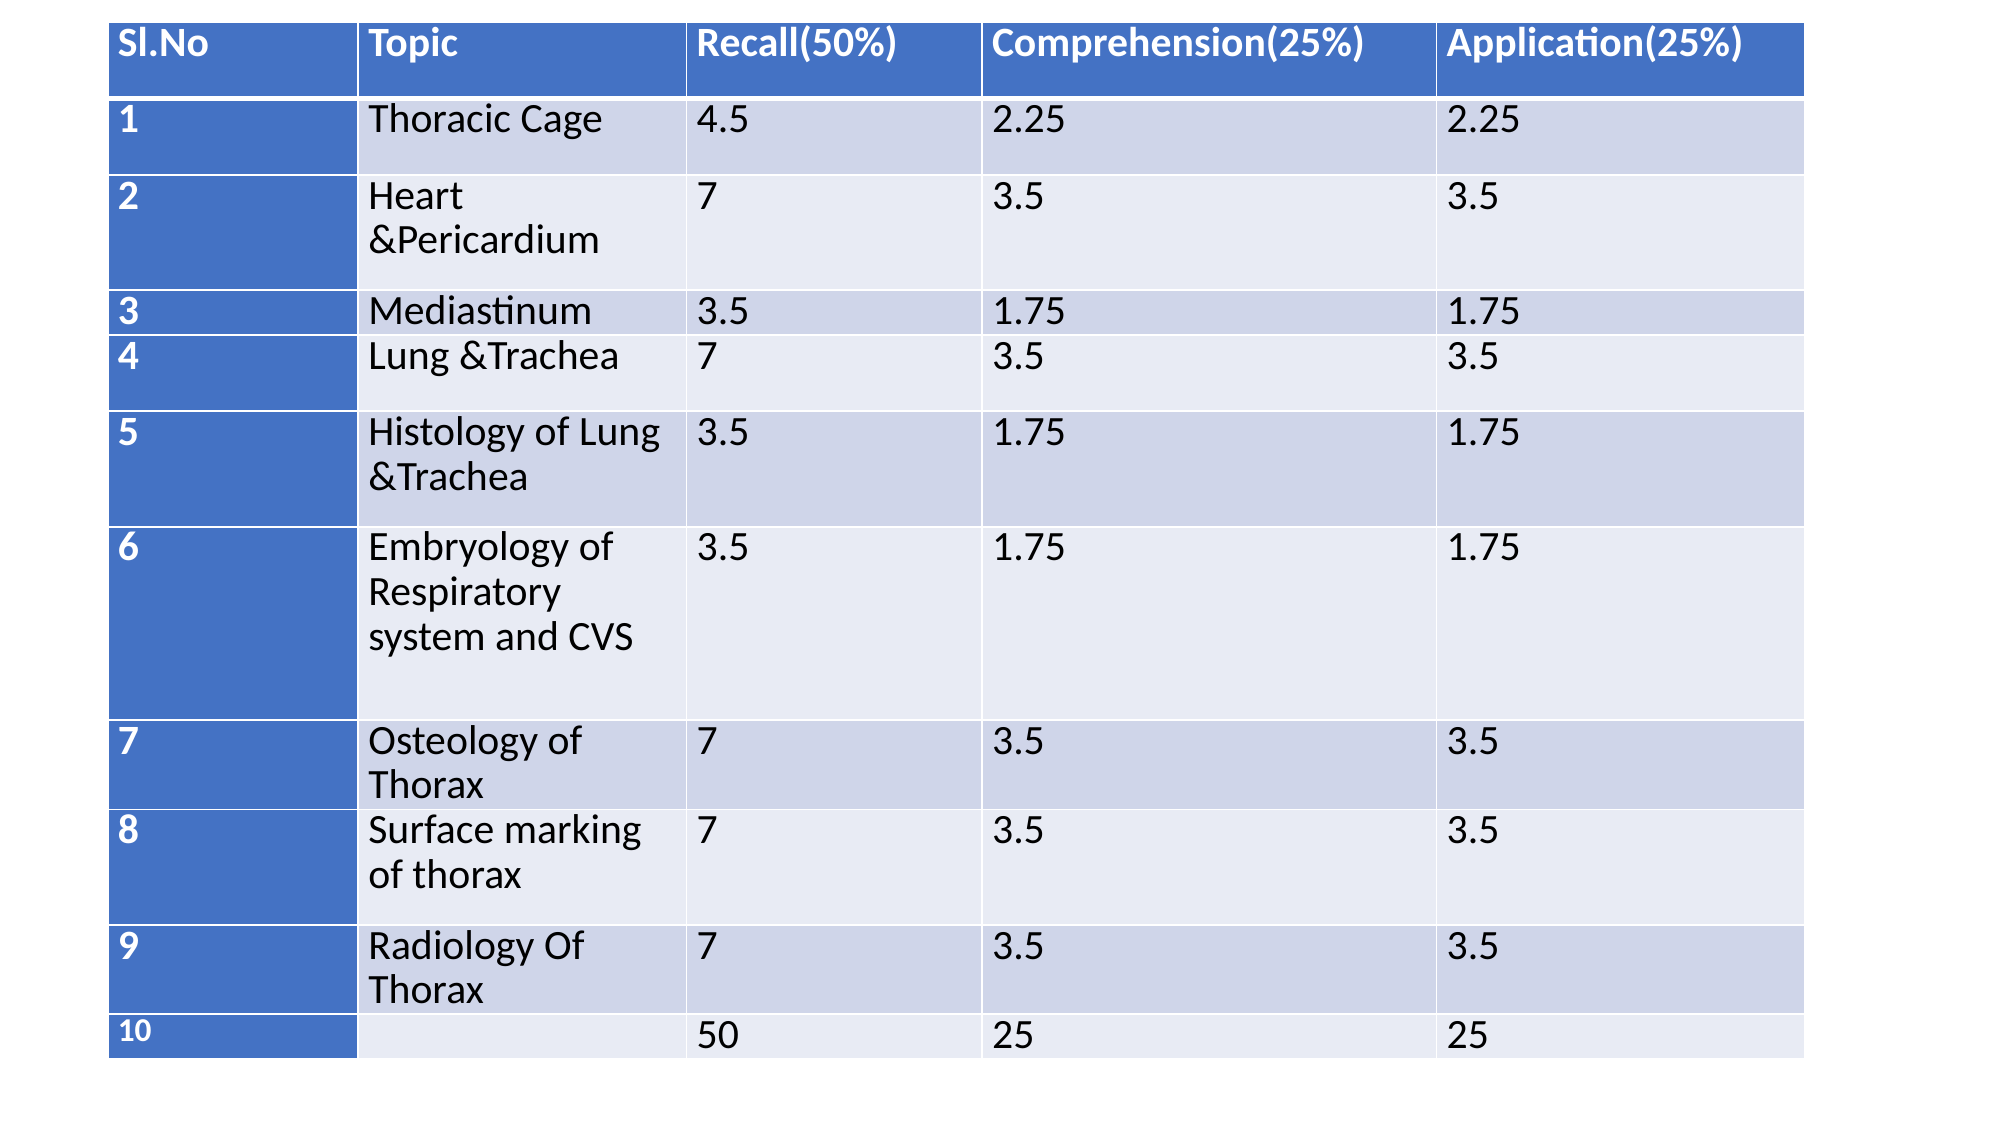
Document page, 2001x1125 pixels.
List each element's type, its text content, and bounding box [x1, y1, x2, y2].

table_cell 25 [1437, 1015, 1804, 1058]
table_cell Thoracic Cage [359, 101, 686, 174]
table_cell 4.5 [687, 101, 981, 174]
table_cell 4 [109, 336, 357, 410]
table_header Comprehension(25%) [983, 23, 1436, 96]
table_cell Heart &Pericardium [359, 176, 686, 289]
table_cell 1.75 [983, 412, 1436, 526]
table_cell 5 [109, 412, 357, 526]
table_cell 3.5 [687, 291, 981, 334]
table_cell 1.75 [983, 291, 1436, 334]
table_cell 3.5 [1437, 336, 1804, 410]
table_cell 3.5 [1437, 810, 1804, 924]
table_cell 3.5 [1437, 721, 1804, 809]
table_cell 2.25 [1437, 101, 1804, 174]
table_cell Osteology of Thorax [359, 721, 686, 809]
table_cell 3.5 [983, 176, 1436, 289]
table_cell 7 [687, 810, 981, 924]
table_cell 1.75 [1437, 291, 1804, 334]
table_cell 7 [109, 721, 357, 809]
table_cell 7 [687, 926, 981, 1013]
table_cell 1.75 [1437, 412, 1804, 526]
table_cell 3.5 [687, 528, 981, 719]
table_cell 9 [109, 926, 357, 1013]
table_cell 3.5 [983, 810, 1436, 924]
table_cell Mediastinum [359, 291, 686, 334]
table_cell 3.5 [1437, 176, 1804, 289]
table_header Topic [359, 23, 686, 96]
table_cell 50 [687, 1015, 981, 1058]
table_cell Radiology Of Thorax [359, 926, 686, 1013]
table_cell Surface marking of thorax [359, 810, 686, 924]
table_cell [359, 1015, 686, 1058]
table_cell Lung &Trachea [359, 336, 686, 410]
table_cell 3 [109, 291, 357, 334]
table_cell 3.5 [687, 412, 981, 526]
table_header Recall(50%) [687, 23, 981, 96]
table_cell 1 [109, 101, 357, 174]
table_cell 7 [687, 336, 981, 410]
table_cell 3.5 [983, 721, 1436, 809]
table_cell 10 [109, 1015, 357, 1058]
table_cell 3.5 [983, 336, 1436, 410]
table_cell 25 [983, 1015, 1436, 1058]
table_cell 7 [687, 721, 981, 809]
table_cell 6 [109, 528, 357, 719]
table_cell Histology of Lung &Trachea [359, 412, 686, 526]
table_cell Embryology of Respiratory system and CVS [359, 528, 686, 719]
table_cell 7 [687, 176, 981, 289]
table_cell 2 [109, 176, 357, 289]
table_header Application(25%) [1437, 23, 1804, 96]
table_cell 2.25 [983, 101, 1436, 174]
table_cell 3.5 [983, 926, 1436, 1013]
table_cell 1.75 [983, 528, 1436, 719]
table_cell 3.5 [1437, 926, 1804, 1013]
table_header Sl.No [109, 23, 357, 96]
table_cell 1.75 [1437, 528, 1804, 719]
table_cell 8 [109, 810, 357, 924]
